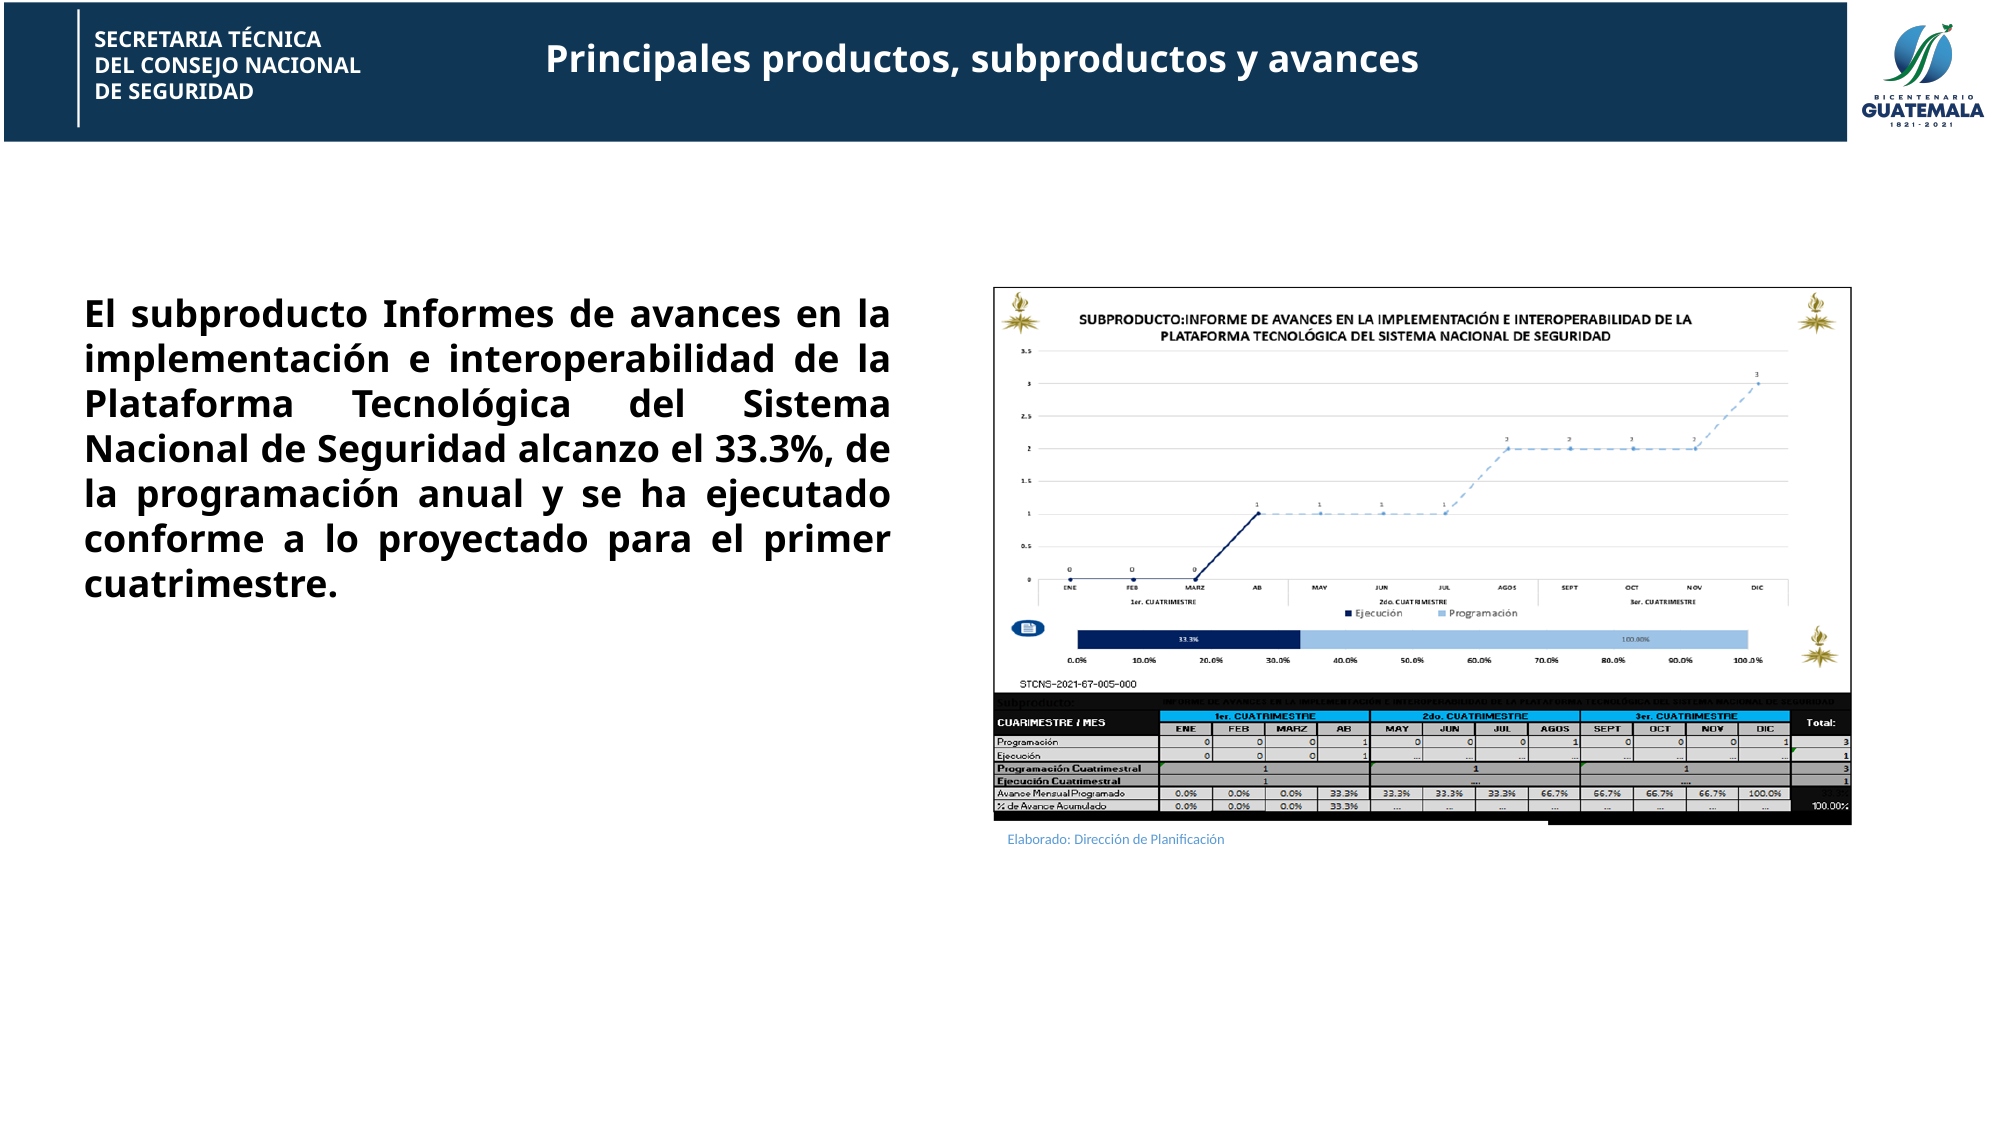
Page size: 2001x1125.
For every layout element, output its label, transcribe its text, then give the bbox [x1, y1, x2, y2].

text_box El subproducto Informes de avances en la implementación e interoperabilidad de la Plataforma Tecnológica del Sistema Nacional de Seguridad alcanzo el 33.3%, de la programación anual y se ha ejecutado conforme a lo proyectado para el primer cuatrimestre. [69, 282, 908, 612]
picture [1851, 3, 1995, 147]
text_box Principales productos, subproductos y avances [530, 27, 1443, 132]
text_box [986, 282, 1859, 865]
